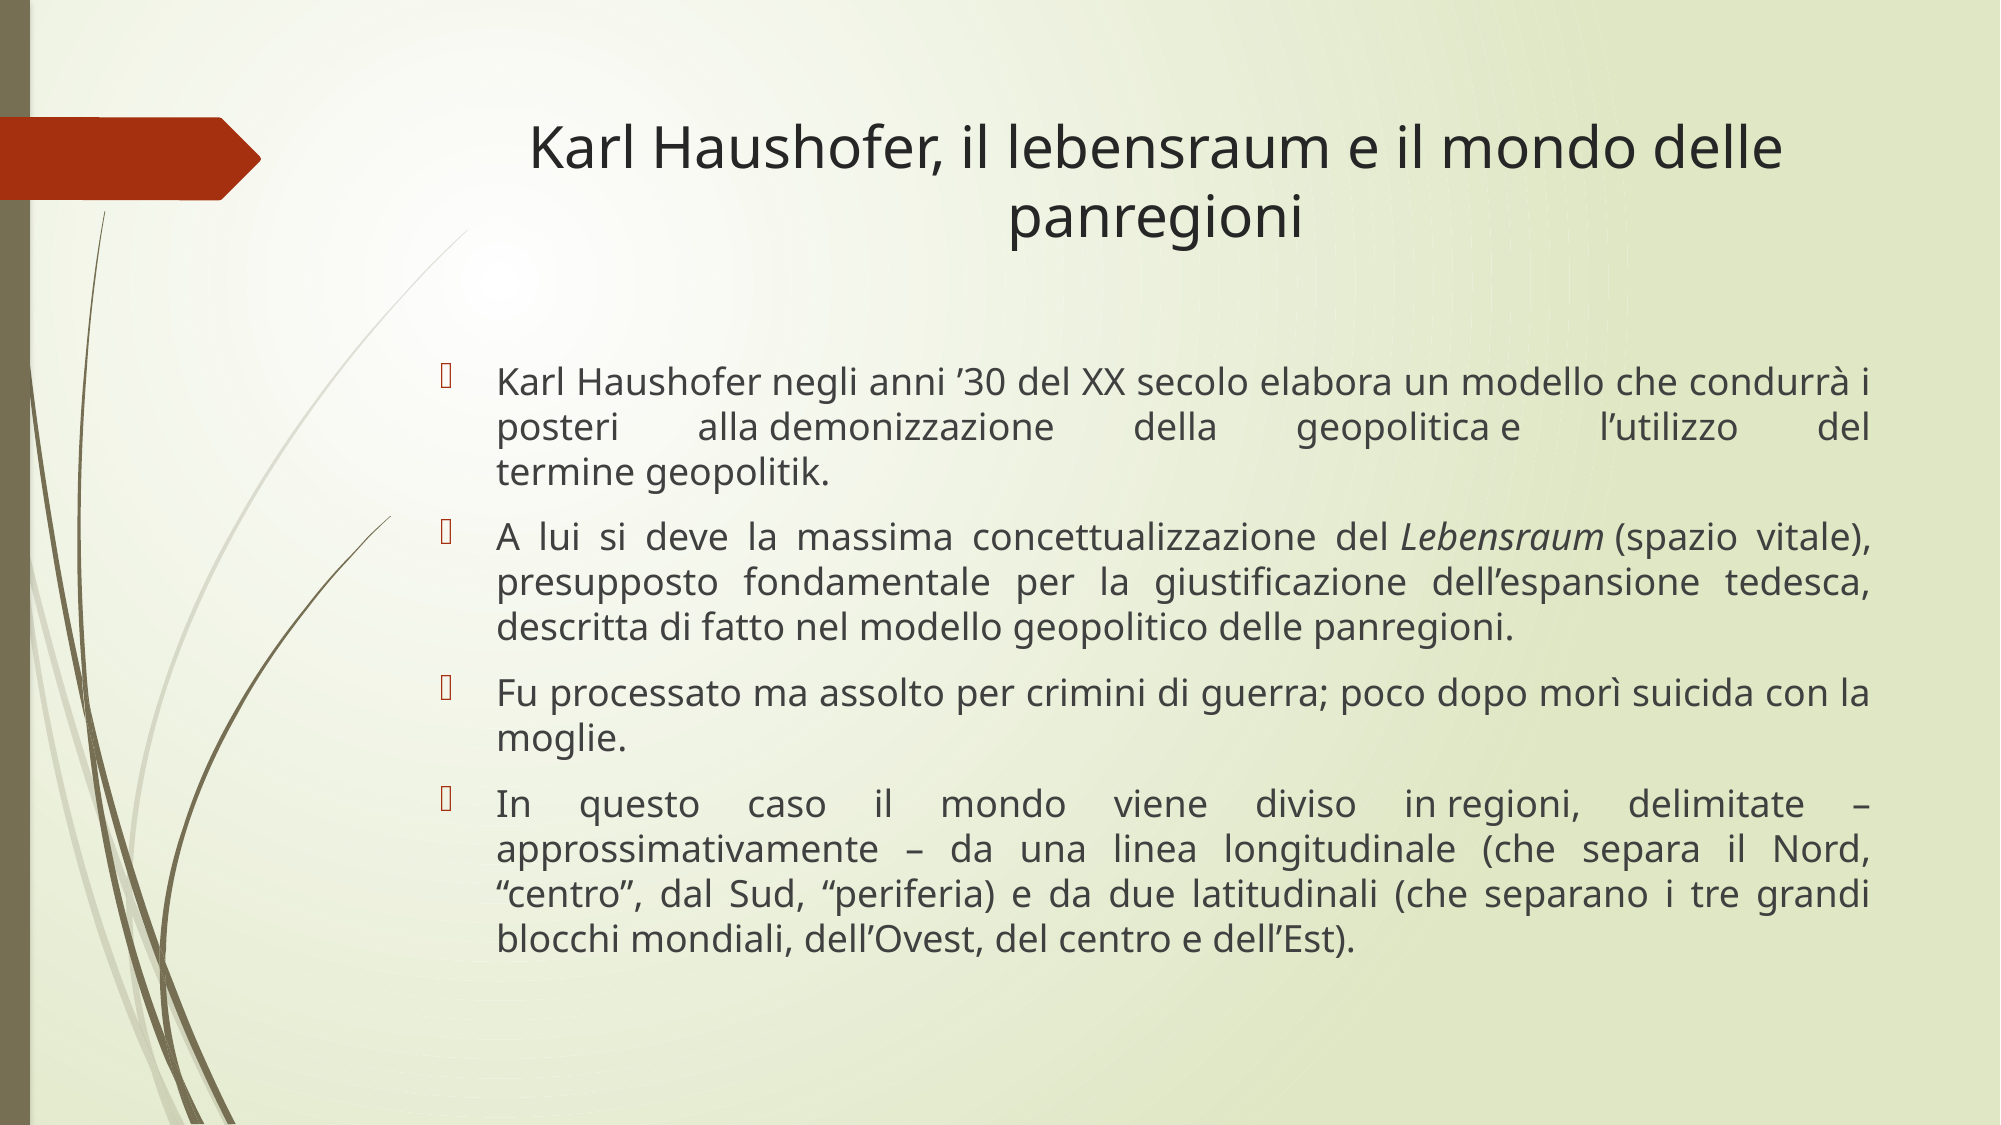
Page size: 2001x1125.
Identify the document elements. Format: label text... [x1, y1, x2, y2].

title Karl Haushofer, il lebensraum e il mondo delle panregioni [425, 102, 1888, 313]
list Karl Haushofer negli anni ’30 del XX secolo elabora un modello che condurrà i posteri alla demonizzazione della geopolitica e l’utilizzo del termine geopolitik. A lui si deve la massima concettualizzazione del Lebensraum (spazio vitale), presupposto fondamentale per la giustificazione dell’espansione tedesca, descritta di fatto nel modello geopolitico delle panregioni. Fu processato ma assolto per crimini di guerra; poco dopo morì suicida con la moglie. In questo caso il mondo viene diviso in regioni, delimitate – approssimativamente – da una linea longitudinale (che separa il Nord, “centro”, dal Sud, “periferia) e da due latitudinali (che separano i tre grandi blocchi mondiali, dell’Ovest, del centro e dell’Est). [424, 350, 1888, 1023]
